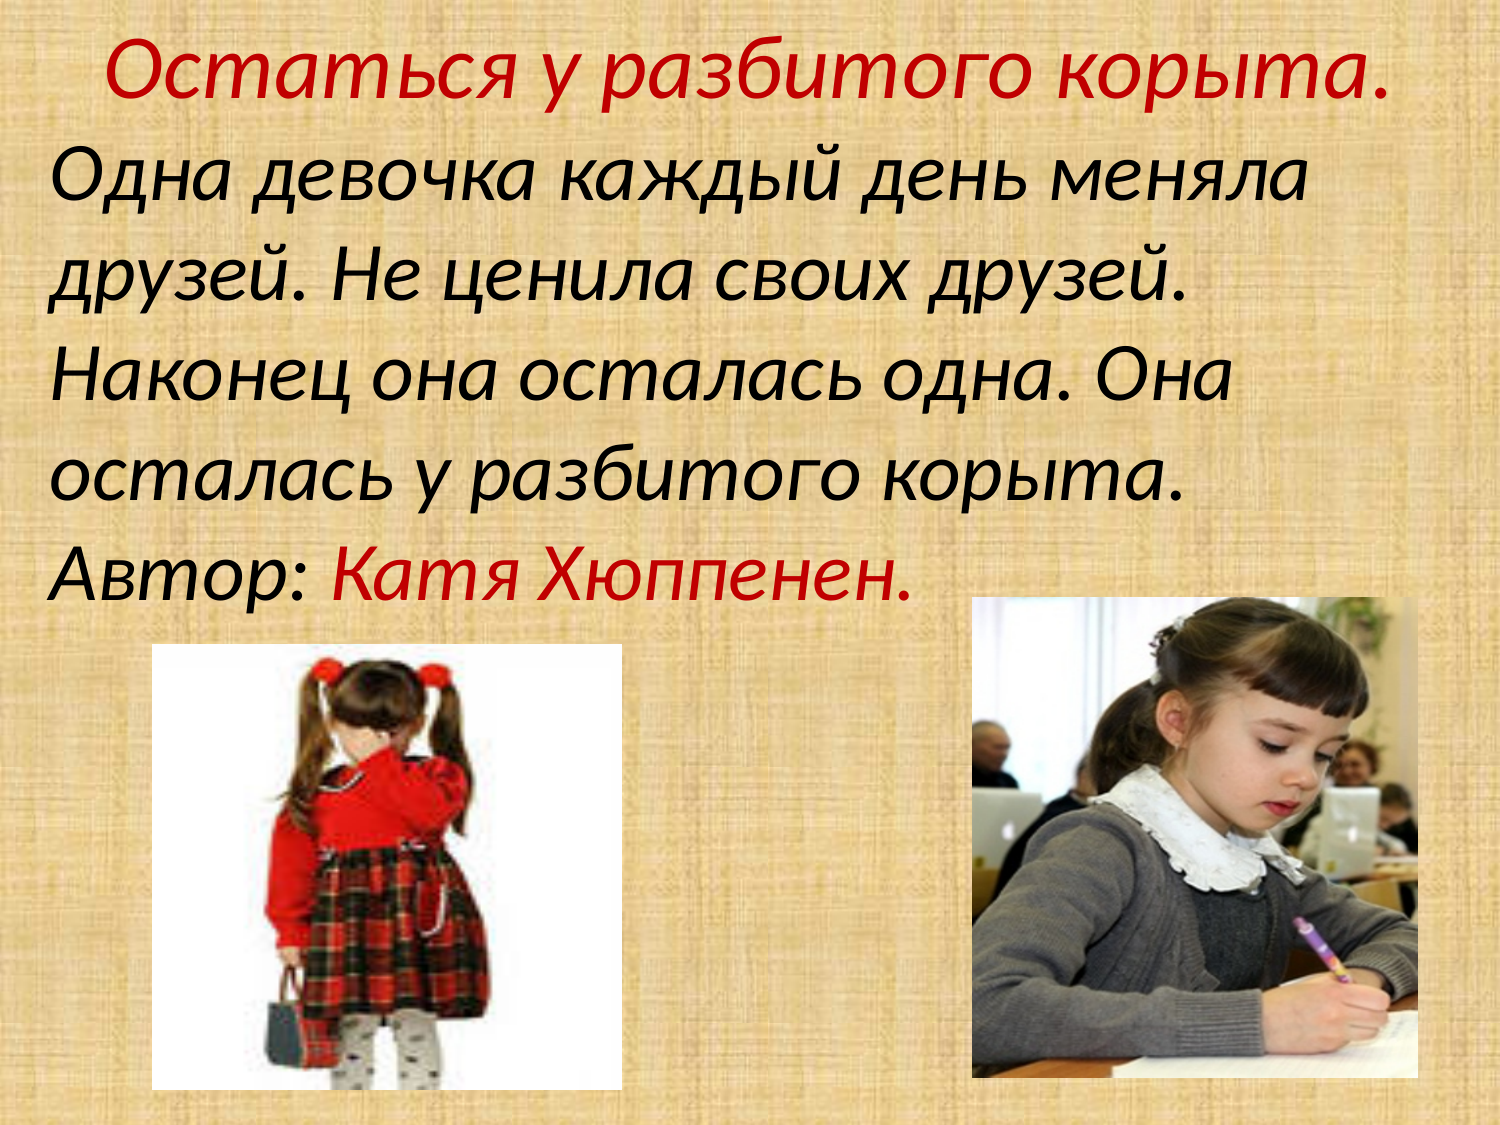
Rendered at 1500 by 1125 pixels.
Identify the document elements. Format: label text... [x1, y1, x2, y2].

text_box Остаться у разбитого корыта. Одна девочка каждый день меняла друзей. Не ценила своих друзей. Наконец она осталась одна. Она осталась у разбитого корыта. Автор: Катя Хюппенен. [35, 0, 1465, 625]
picture [0, 0, 1500, 1125]
